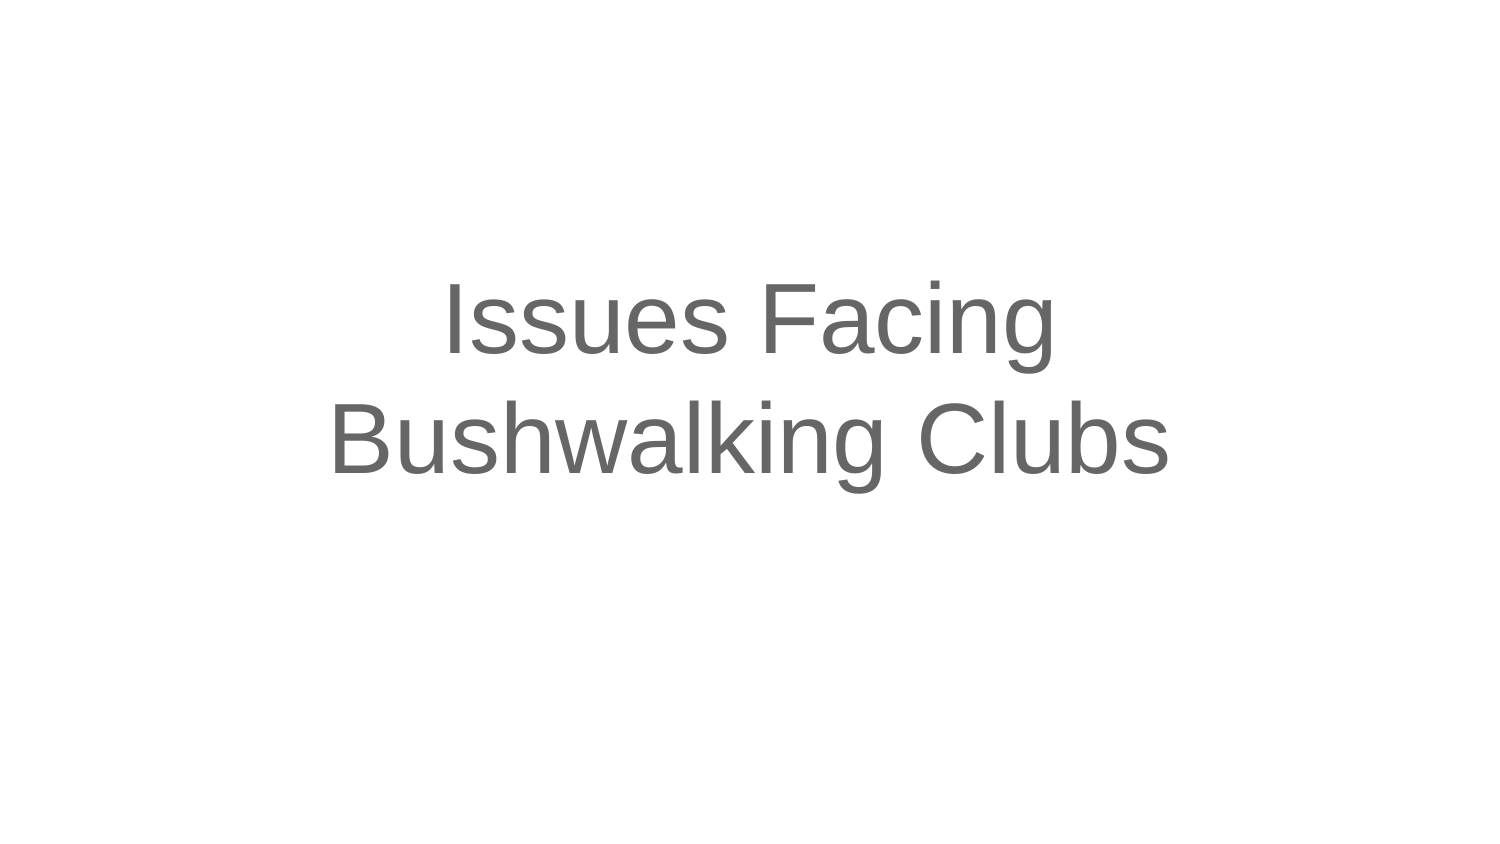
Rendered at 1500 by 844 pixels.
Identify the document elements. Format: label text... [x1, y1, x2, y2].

text_box Issues Facing Bushwalking Clubs [0, 238, 1500, 530]
